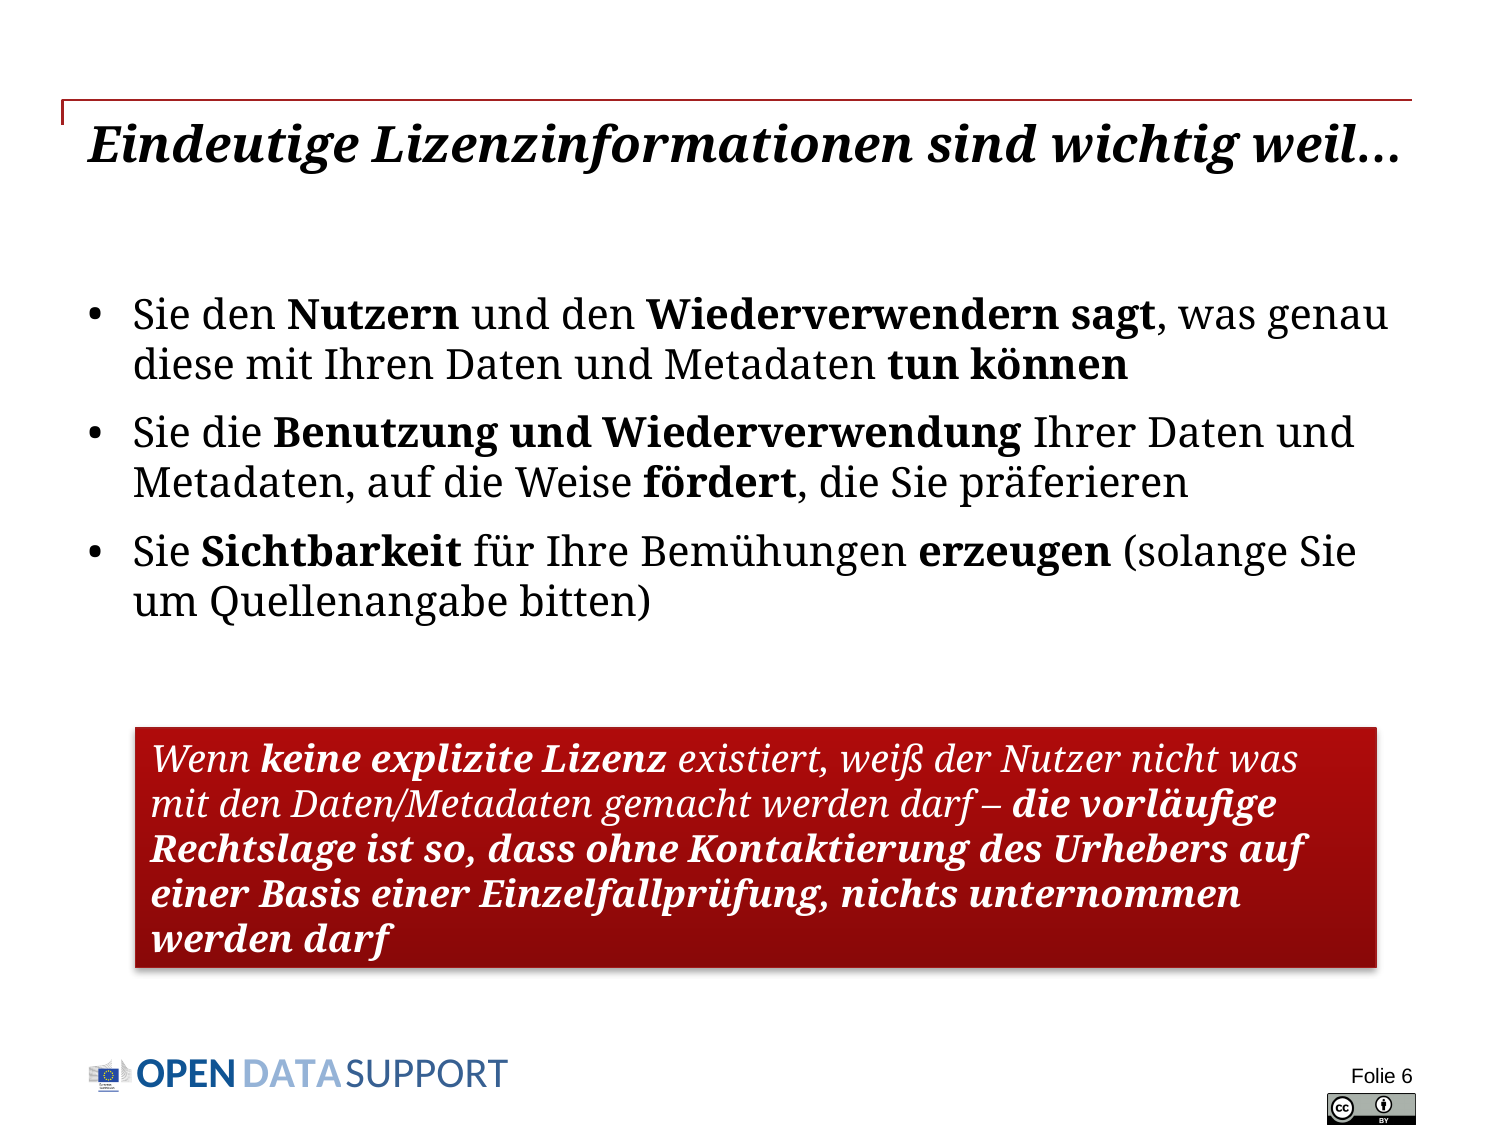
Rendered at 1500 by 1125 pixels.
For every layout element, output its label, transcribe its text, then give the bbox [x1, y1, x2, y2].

title Eindeutige Lizenzinformationen sind wichtig weil… [88, 112, 1413, 263]
slide_number Folie 6 [1162, 1062, 1413, 1088]
text_box Wenn keine explizite Lizenz existiert, weiß der Nutzer nicht was mit den Daten/Metadaten gemacht werden darf – die vorläufige Rechtslage ist so, dass ohne Kontaktierung des Urhebers auf einer Basis einer Einzelfallprüfung, nichts unternommen werden darf [135, 727, 1377, 968]
list Sie den Nutzern und den Wiederverwendern sagt, was genau diese mit Ihren Daten und Metadaten tun können Sie die Benutzung und Wiederverwendung Ihrer Daten und Metadaten, auf die Weise fördert, die Sie präferieren Sie Sichtbarkeit für Ihre Bemühungen erzeugen (solange Sie um Quellenangabe bitten) [87, 287, 1413, 1013]
picture [1327, 1093, 1416, 1125]
